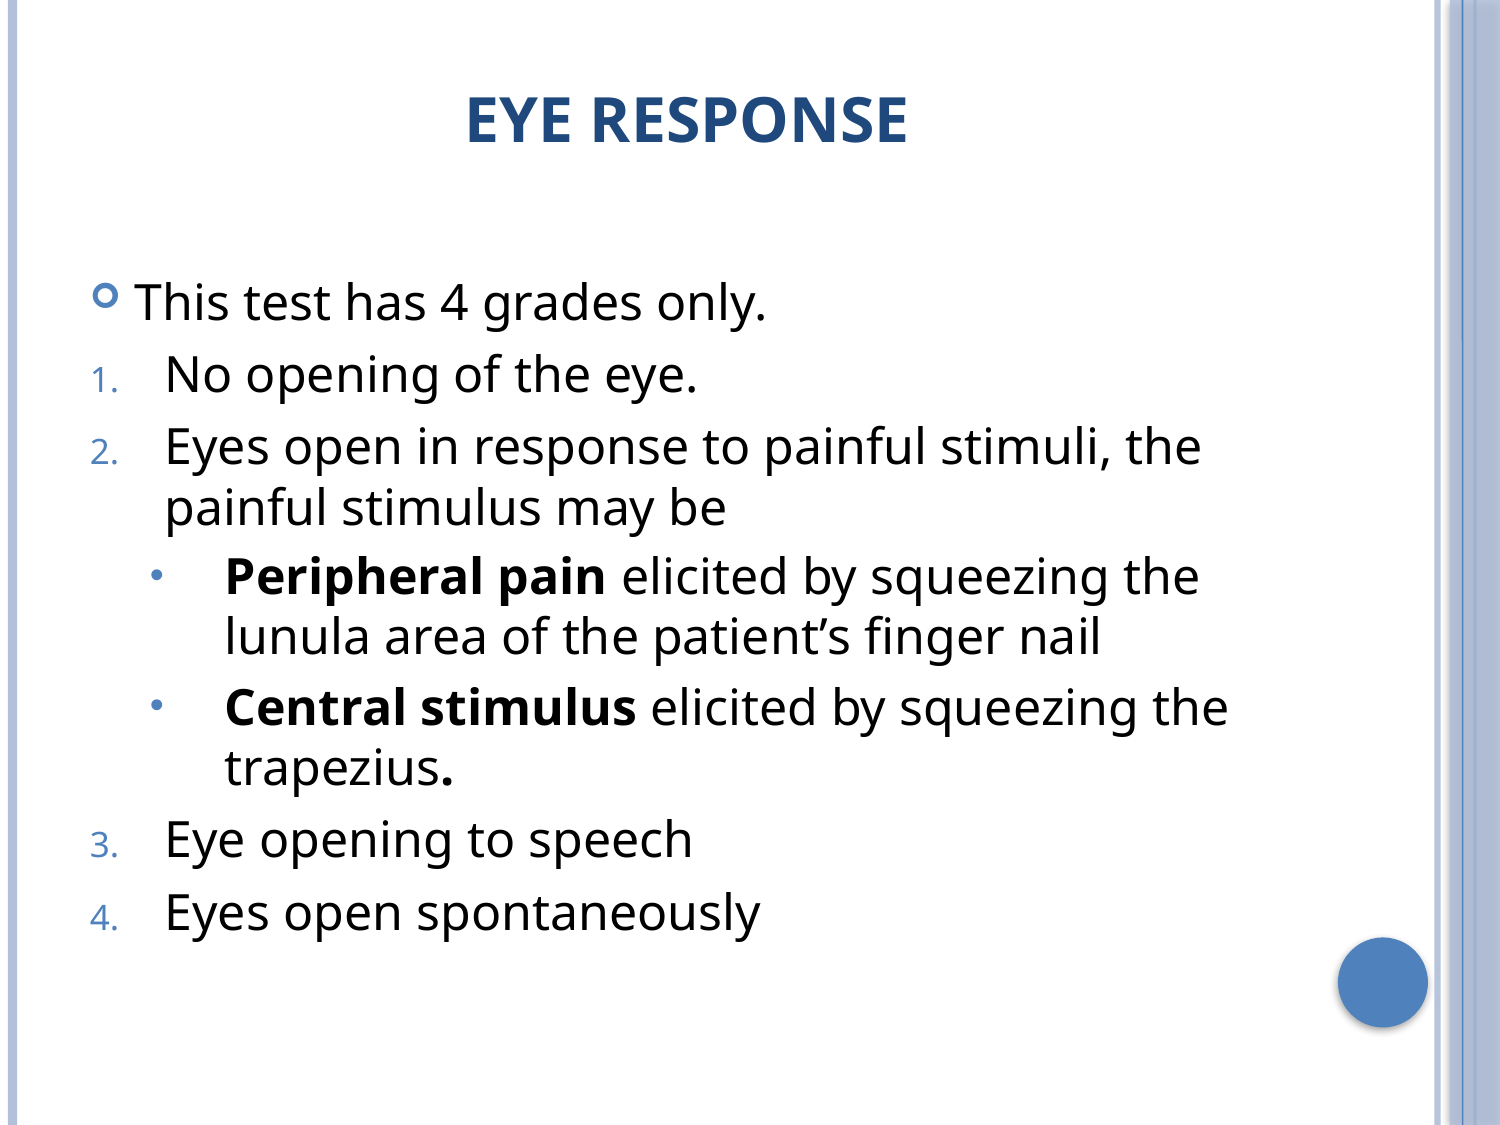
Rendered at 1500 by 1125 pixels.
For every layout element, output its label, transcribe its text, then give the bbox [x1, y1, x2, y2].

title Eye Response [75, 45, 1300, 233]
list This test has 4 grades only. No opening of the eye. Eyes open in response to painful stimuli, the painful stimulus may be Peripheral pain elicited by squeezing the lunula area of the patient’s finger nail Central stimulus elicited by squeezing the trapezius. Eye opening to speech Eyes open spontaneously [75, 262, 1300, 1062]
